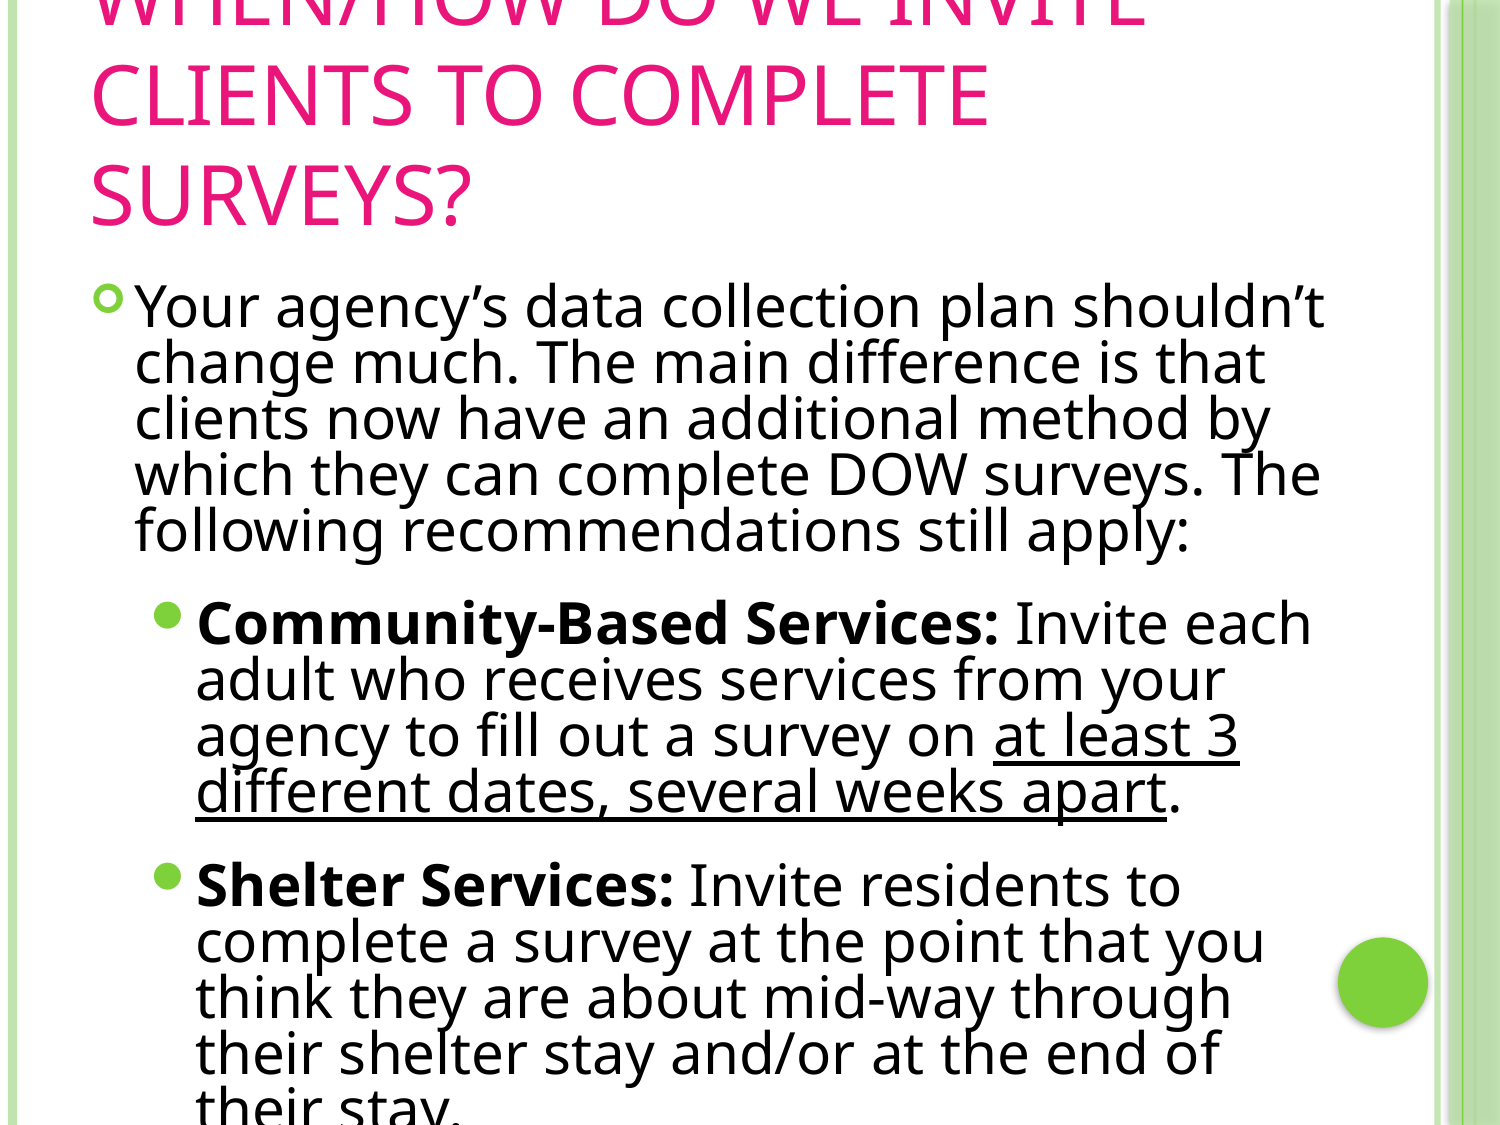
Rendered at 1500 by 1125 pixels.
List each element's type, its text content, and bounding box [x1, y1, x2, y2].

title When/How Do We Invite Clients to Complete Surveys? [75, 62, 1413, 250]
list Your agency’s data collection plan shouldn’t change much. The main difference is that clients now have an additional method by which they can complete DOW surveys. The following recommendations still apply: Community-Based Services: Invite each adult who receives services from your agency to fill out a survey on at least 3 different dates, several weeks apart. Shelter Services: Invite residents to complete a survey at the point that you think they are about mid-way through their shelter stay and/or at the end of their stay. [74, 274, 1376, 1088]
